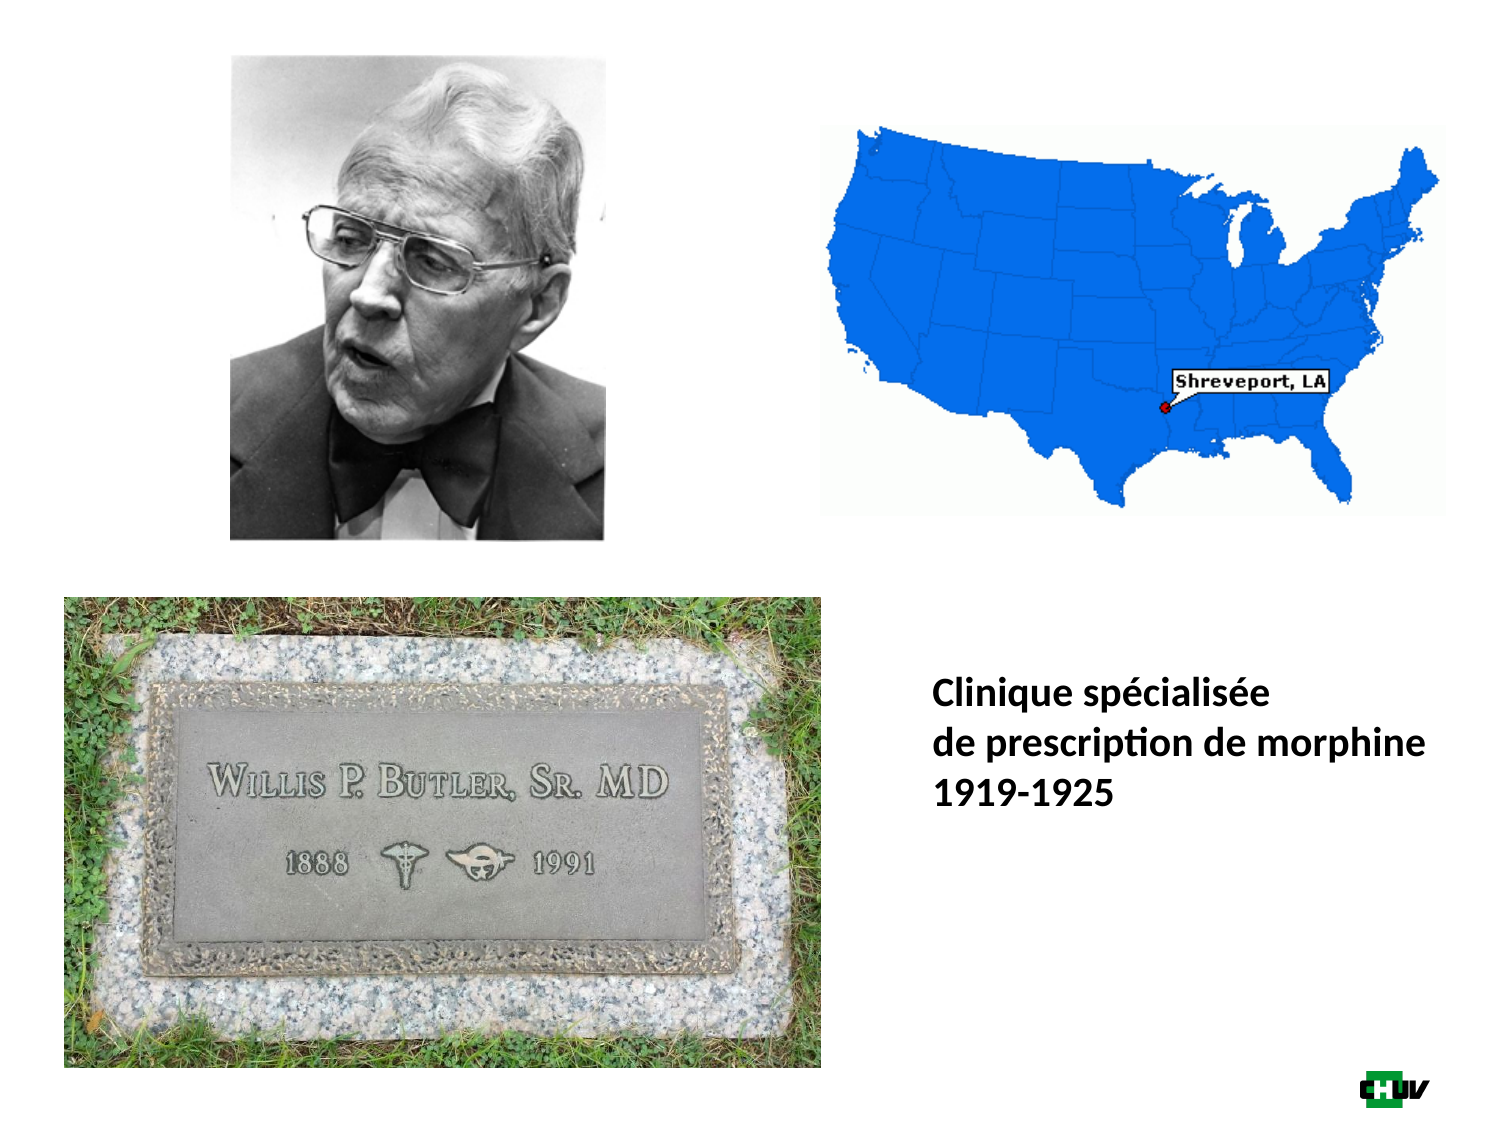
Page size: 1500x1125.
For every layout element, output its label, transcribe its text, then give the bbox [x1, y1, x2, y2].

picture [820, 125, 1447, 517]
text_box Clinique spécialisée de prescription de morphine 1919-1925 [917, 656, 1442, 822]
picture [64, 597, 822, 1068]
picture [1360, 1071, 1430, 1108]
picture [229, 54, 606, 543]
